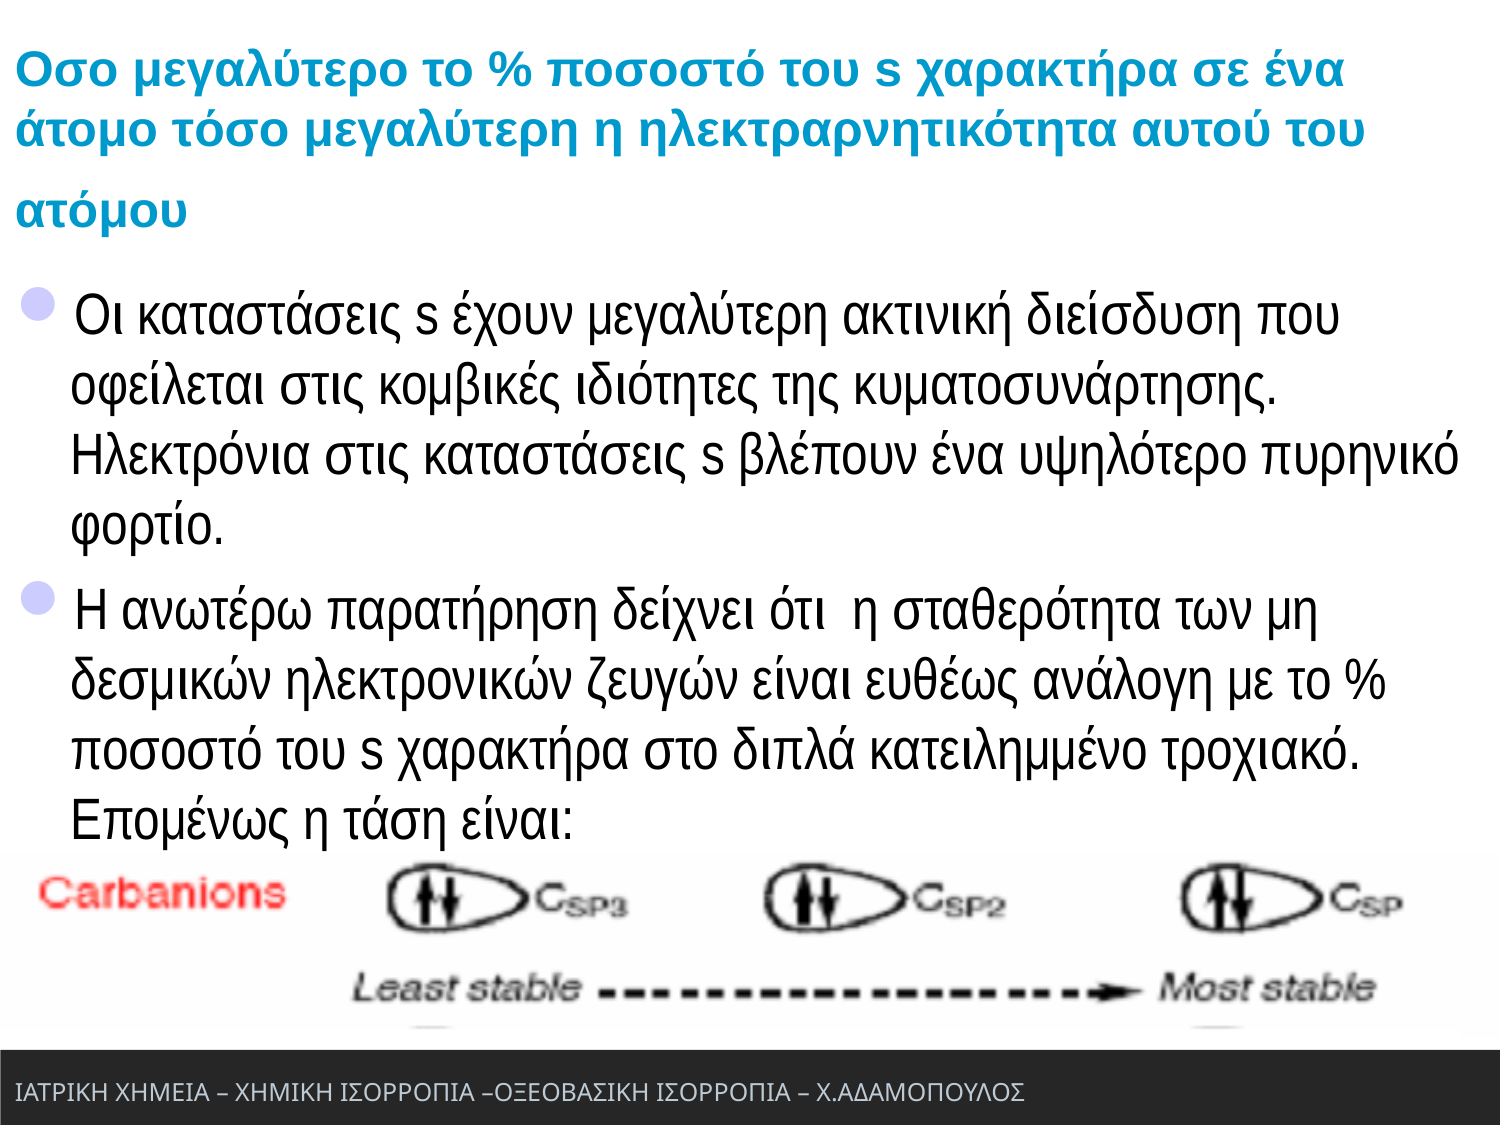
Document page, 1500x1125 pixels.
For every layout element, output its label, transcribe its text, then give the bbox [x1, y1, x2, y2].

text_box Οι καταστάσεις s έχουν μεγαλύτερη ακτινική διείσδυση που οφείλεται στις κομβικές ιδιότητες της κυματοσυνάρτησης. Ηλεκτρόνια στις καταστάσεις s βλέπουν ένα υψηλότερο πυρηνικό φορτίο. Η ανωτέρω παρατήρηση δείχνει ότι η σταθερότητα των μη δεσμικών ηλεκτρονικών ζευγών είναι ευθέως ανάλογη με το % ποσοστό του s χαρακτήρα στο διπλά κατειλημμένο τροχιακό. Επομένως η τάση είναι: [0, 184, 1500, 852]
text_box Οι καταστάσεις s έχουν μεγαλύτερη ακτινική διείσδυση που οφείλεται στις κομβικές ιδιότητες της κυματοσυνάρτησης. Ηλεκτρόνια στις καταστάσεις s βλέπουν ένα υψηλότερο πυρηνικό φορτίο. Η ανωτέρω παρατήρηση δείχνει ότι η σταθερότητα των μη δεσμικών ηλεκτρονικών ζευγών είναι ευθέως ανάλογη με το % ποσοστό του s χαρακτήρα στο διπλά κατειλημμένο τροχιακό. Επομένως η τάση είναι: [0, 1045, 1500, 1125]
picture [0, 853, 1500, 1039]
text_box Oσο μεγαλύτερο το % ποσοστό του s χαρακτήρα σε ένα άτομο τόσο μεγαλύτερη η ηλεκτραρνητικότητα αυτού του ατόμου [0, 45, 1425, 184]
